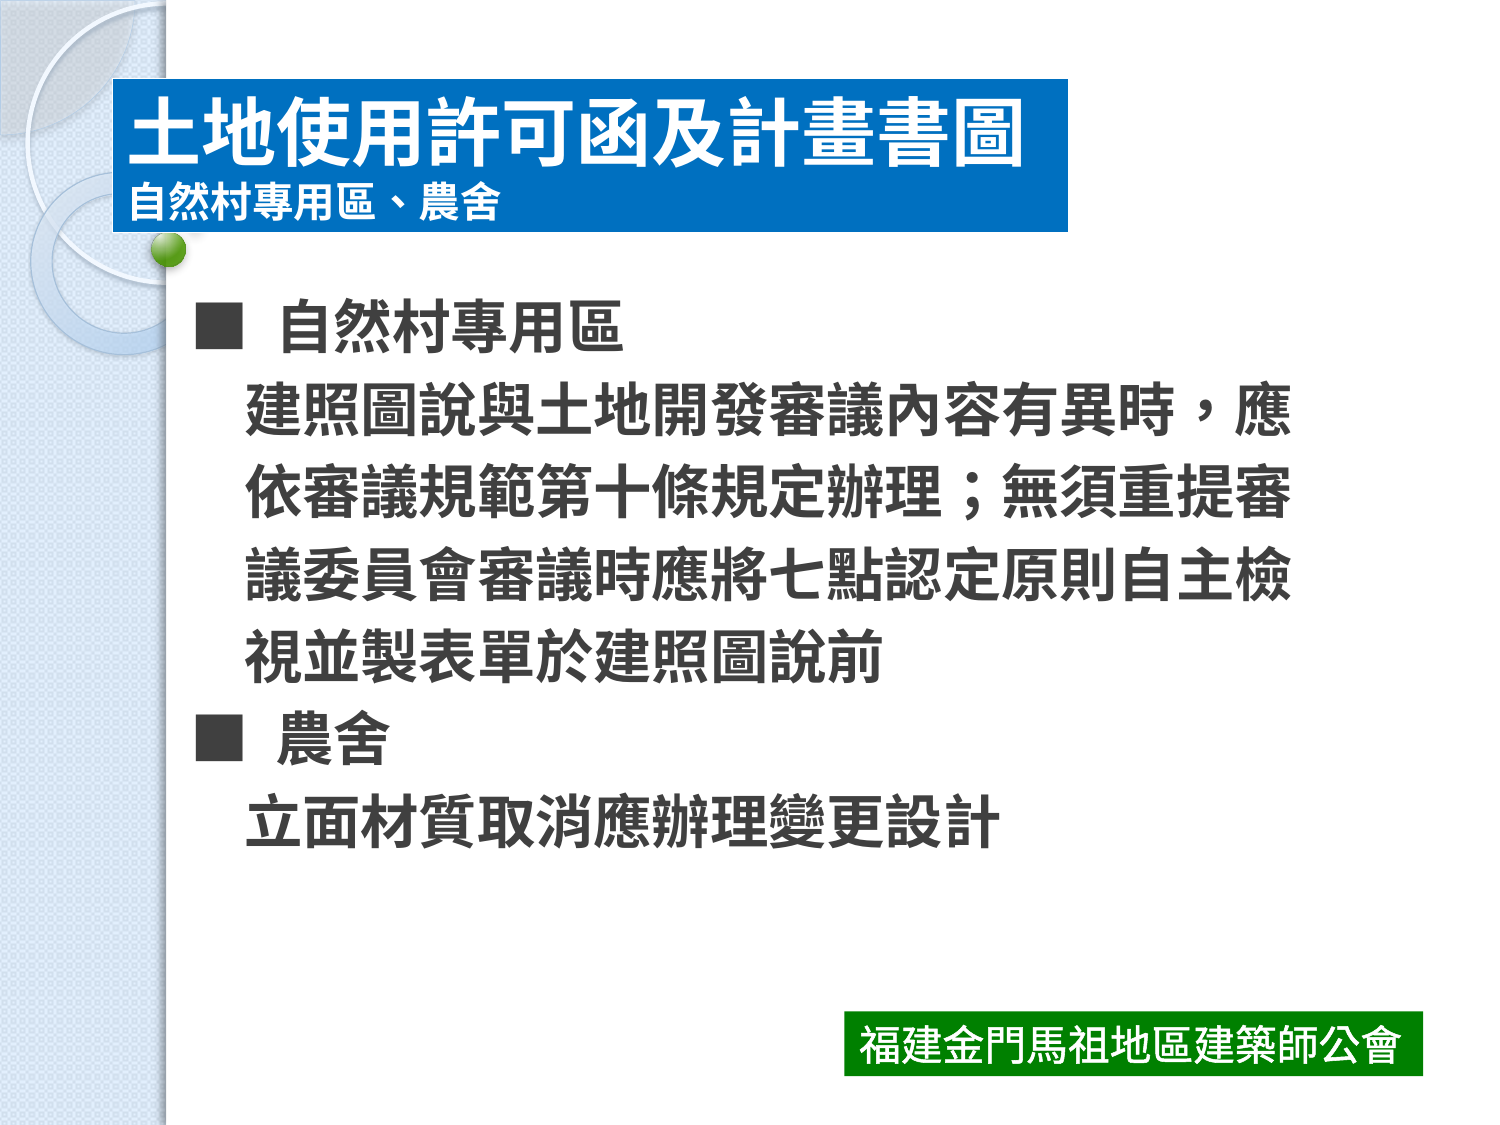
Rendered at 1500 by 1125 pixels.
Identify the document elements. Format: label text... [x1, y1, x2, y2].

subtitle ■ 自然村專用區 建照圖說與土地開發審議內容有異時，應 依審議規範第十條規定辦理；無須重提審 議委員會審議時應將七點認定原則自主檢 視並製表單於建照圖說前 ■ 農舍 立面材質取消應辦理變更設計 [171, 290, 1391, 999]
text_box 福建金門馬祖地區建築師公會 [844, 1011, 1424, 1077]
text_box 土地使用許可函及計畫書圖 自然村專用區、農舍 [112, 78, 1069, 233]
